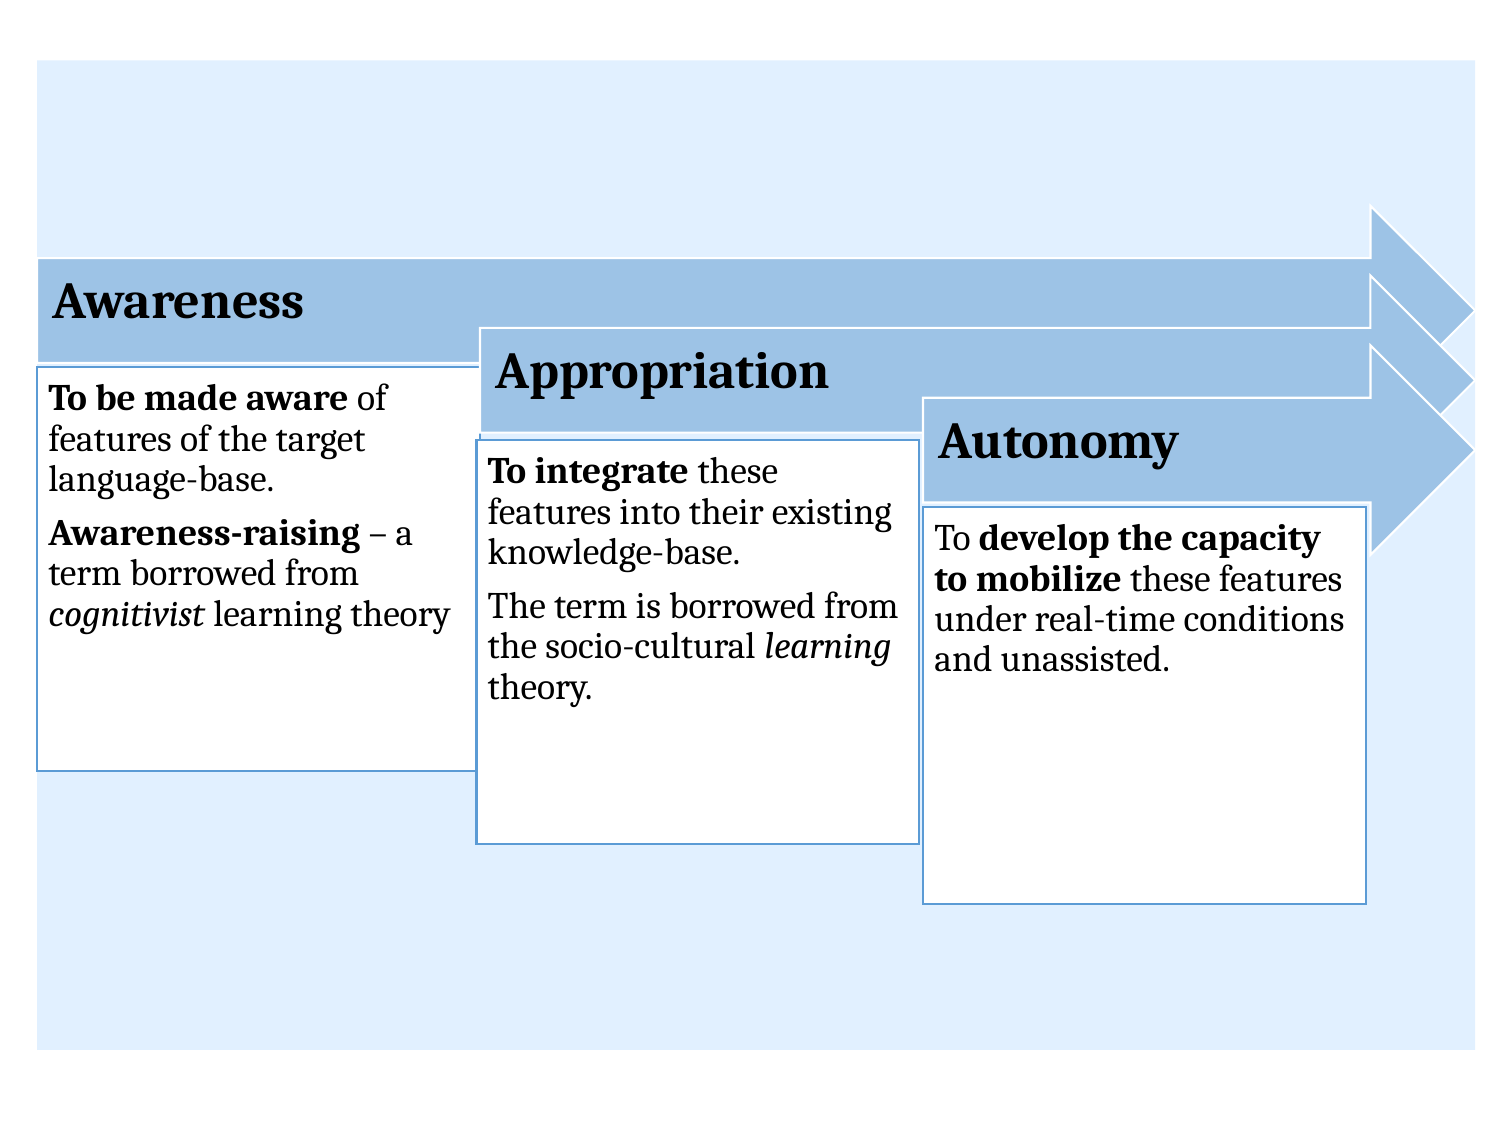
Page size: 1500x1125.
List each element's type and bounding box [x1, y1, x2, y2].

text_box [37, 60, 1476, 1050]
